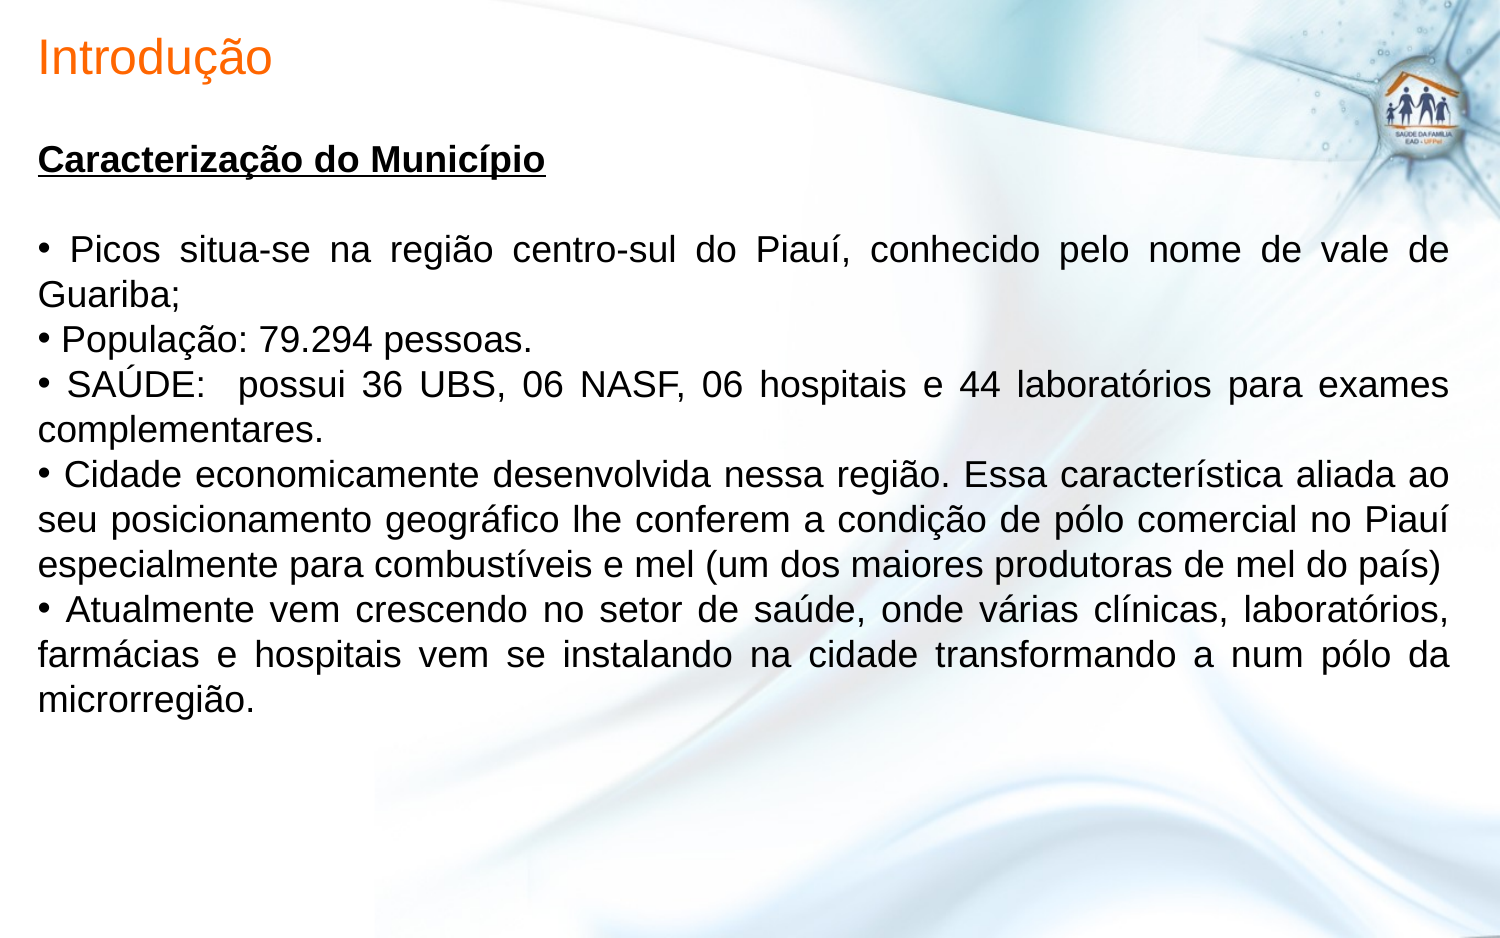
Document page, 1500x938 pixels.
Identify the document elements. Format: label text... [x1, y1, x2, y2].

title Introdução [37, 24, 1418, 85]
list Caracterização do Município Picos situa-se na região centro-sul do Piauí, conhecido pelo nome de vale de Guariba; População: 79.294 pessoas. SAÚDE: possui 36 UBS, 06 NASF, 06 hospitais e 44 laboratórios para exames complementares. Cidade economicamente desenvolvida nessa região. Essa característica aliada ao seu posicionamento geográfico lhe conferem a condição de pólo comercial no Piauí especialmente para combustíveis e mel (um dos maiores produtoras de mel do país) Atualmente vem crescendo no setor de saúde, onde várias clínicas, laboratórios, farmácias e hospitais vem se instalando na cidade transformando a num pólo da microrregião. [37, 135, 1450, 772]
picture [374, 0, 1500, 938]
